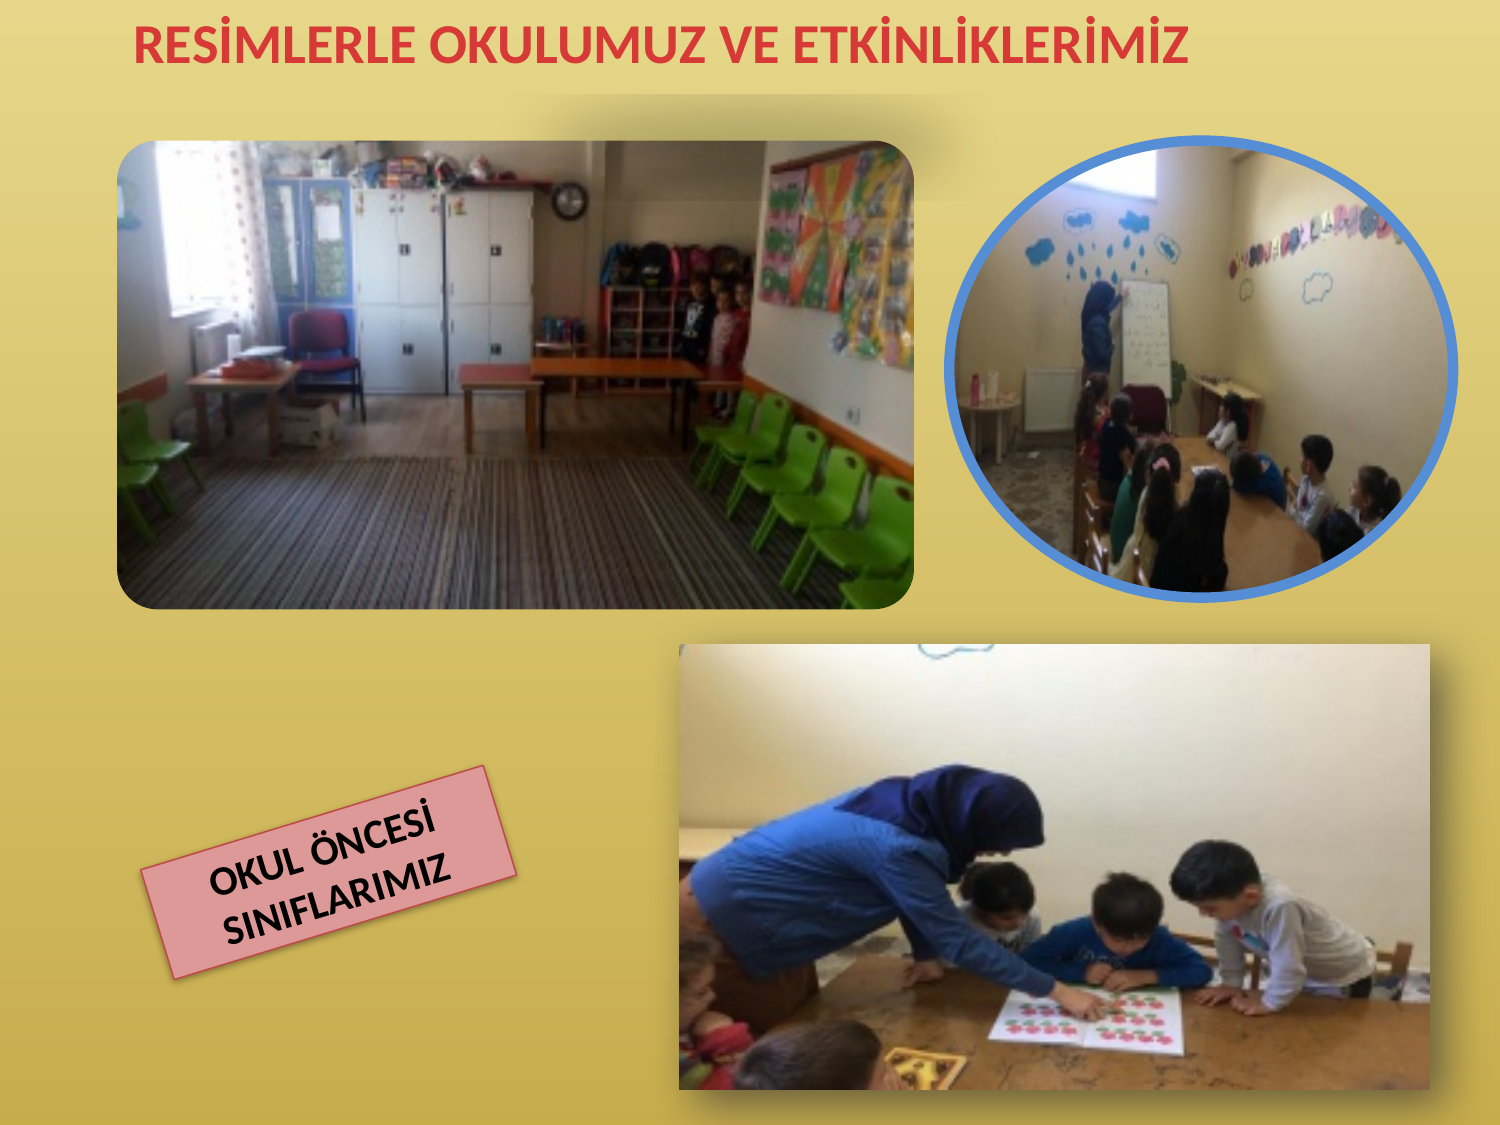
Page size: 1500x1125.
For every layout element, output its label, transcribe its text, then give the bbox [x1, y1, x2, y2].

picture [116, 140, 915, 610]
picture [948, 140, 1454, 598]
text_box OKUL ÖNCESİ SINIFLARIMIZ [139, 764, 518, 981]
text_box RESİMLERLE OKULUMUZ VE ETKİNLİKLERİMİZ [0, 0, 1336, 83]
picture [679, 644, 1430, 1091]
